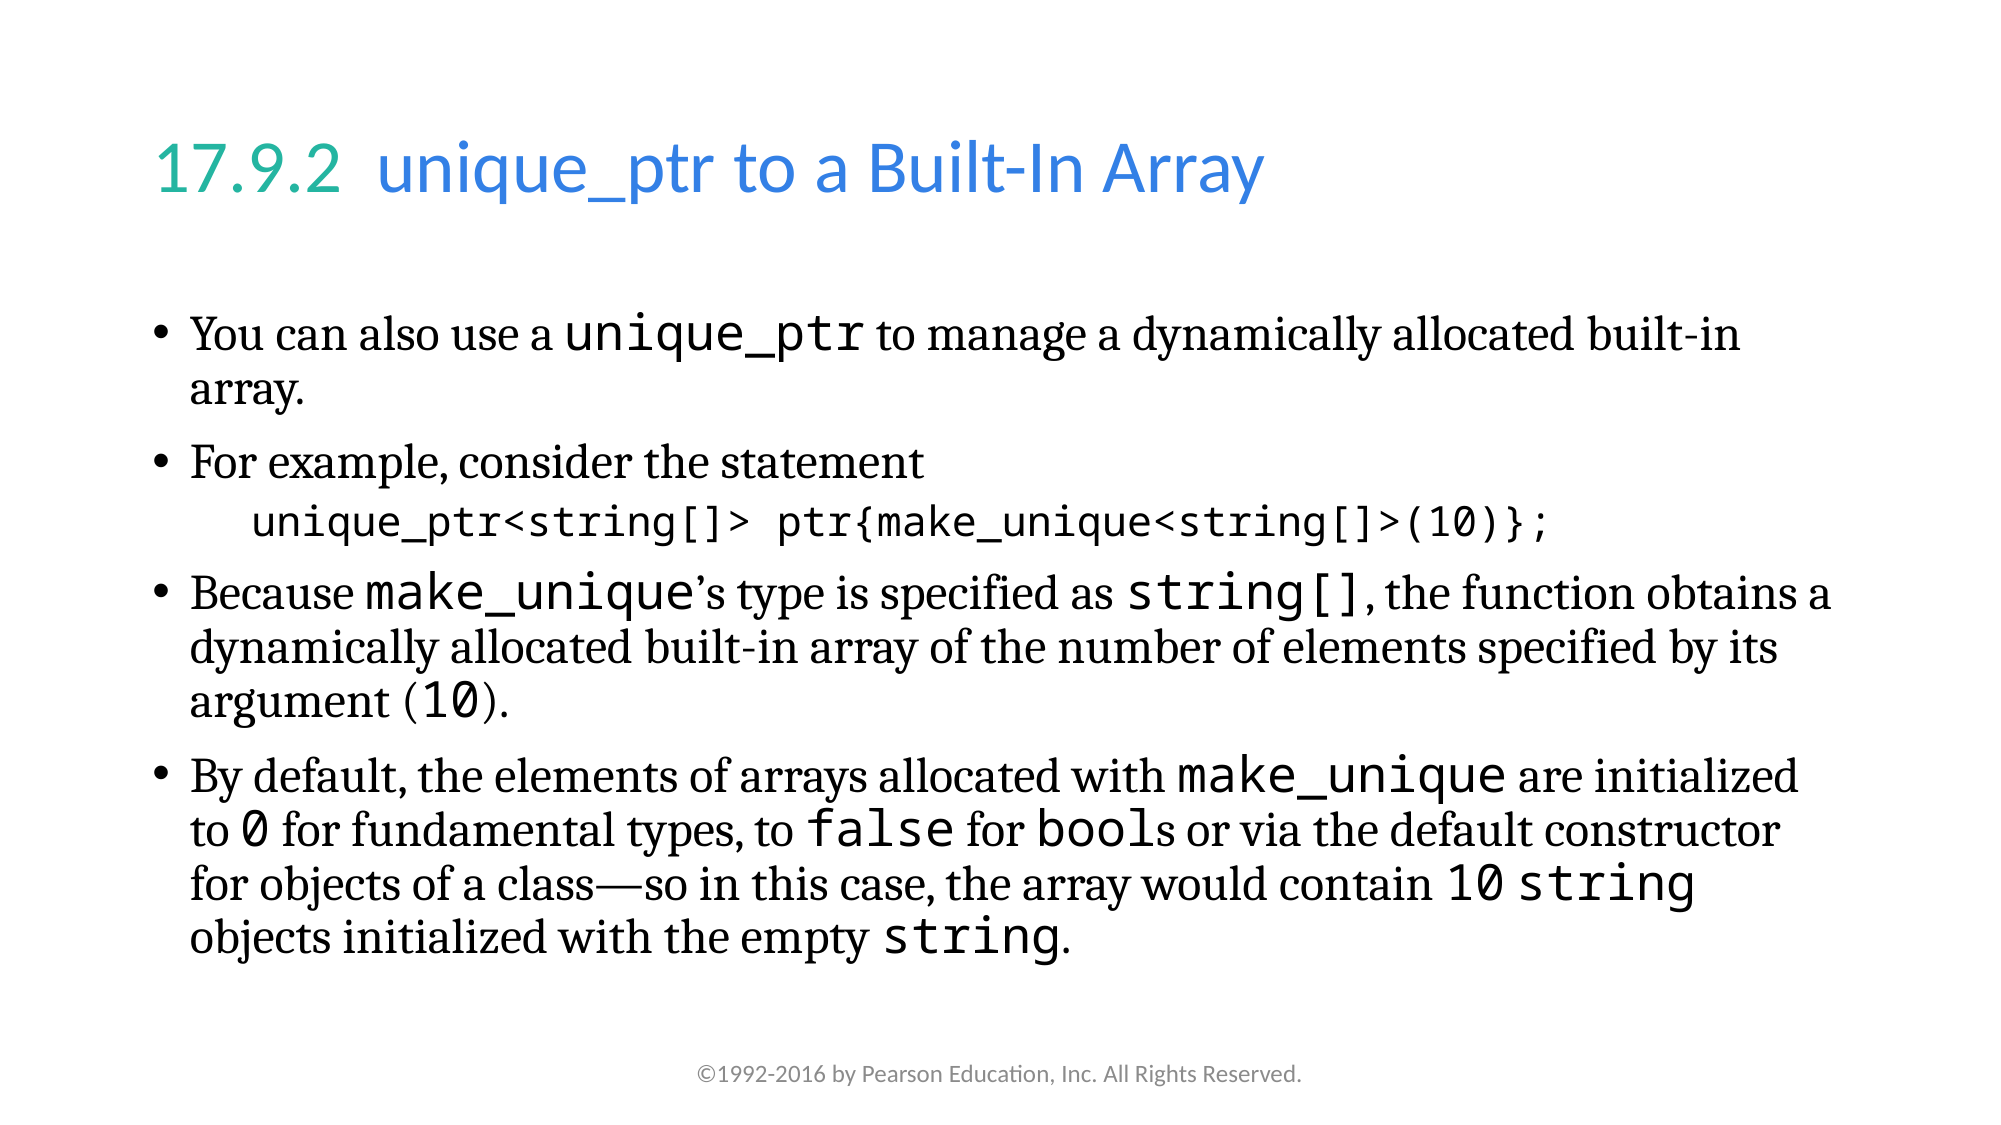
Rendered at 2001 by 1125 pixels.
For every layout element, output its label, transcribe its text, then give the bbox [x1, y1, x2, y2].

list You can also use a unique_ptr to manage a dynamically allocated built-in array. For example, consider the statement unique_ptr<string[]> ptr{make_unique<string[]>(10)}; Because make_unique’s type is specified as string[], the function obtains a dynamically allocated built-in array of the number of elements specified by its argument (10). By default, the elements of arrays allocated with make_unique are initialized to 0 for fundamental types, to false for bools or via the default constructor for objects of a class—so in this case, the array would contain 10 string objects initialized with the empty string. [137, 299, 1863, 1014]
title 17.9.2 unique_ptr to a Built-In Array [137, 59, 1863, 278]
footer ©1992-2016 by Pearson Education, Inc. All Rights Reserved. [662, 1042, 1338, 1103]
